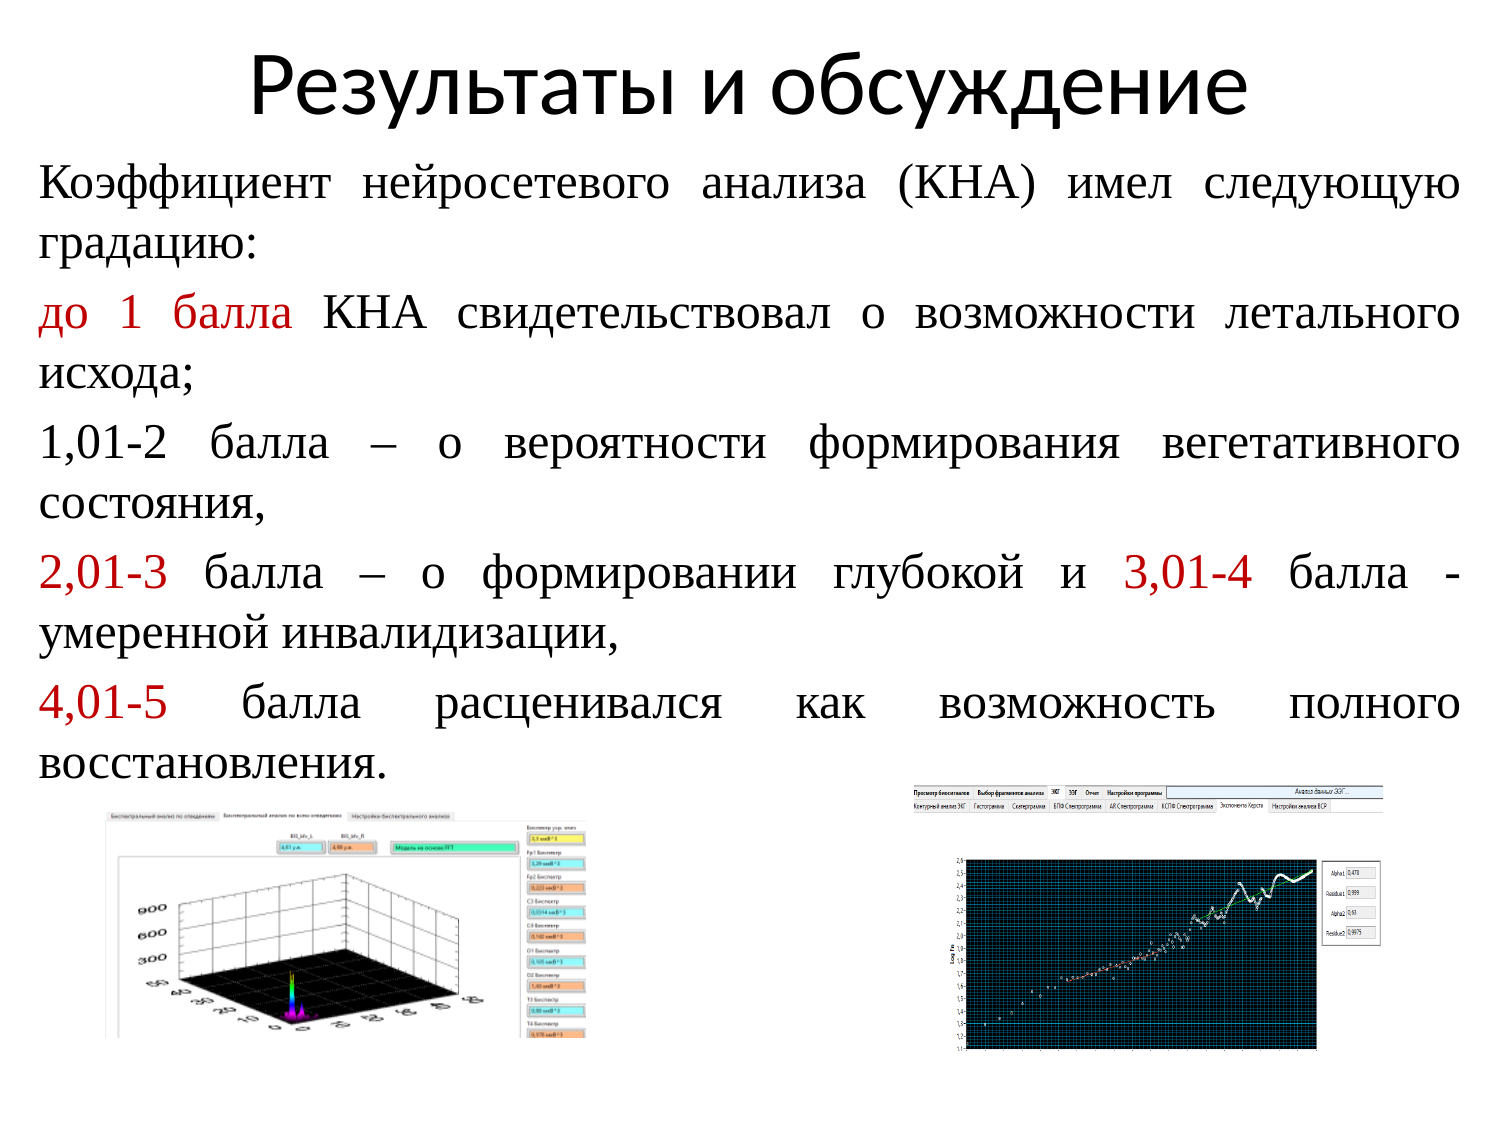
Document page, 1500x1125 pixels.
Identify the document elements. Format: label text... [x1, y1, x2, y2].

title Результаты и обсуждение [75, 0, 1425, 140]
list Коэффициент нейросетевого анализа (КНА) имел следующую градацию: до 1 балла КНА свидетельствовал о возможности летального исхода; 1,01-2 балла – о вероятности формирования вегетативного состояния, 2,01-3 балла – о формировании глубокой и 3,01-4 балла - умеренной инвалидизации, 4,01-5 балла расценивался как возможность полного восстановления. [23, 140, 1477, 809]
picture [913, 784, 1383, 1051]
picture [105, 811, 587, 1038]
